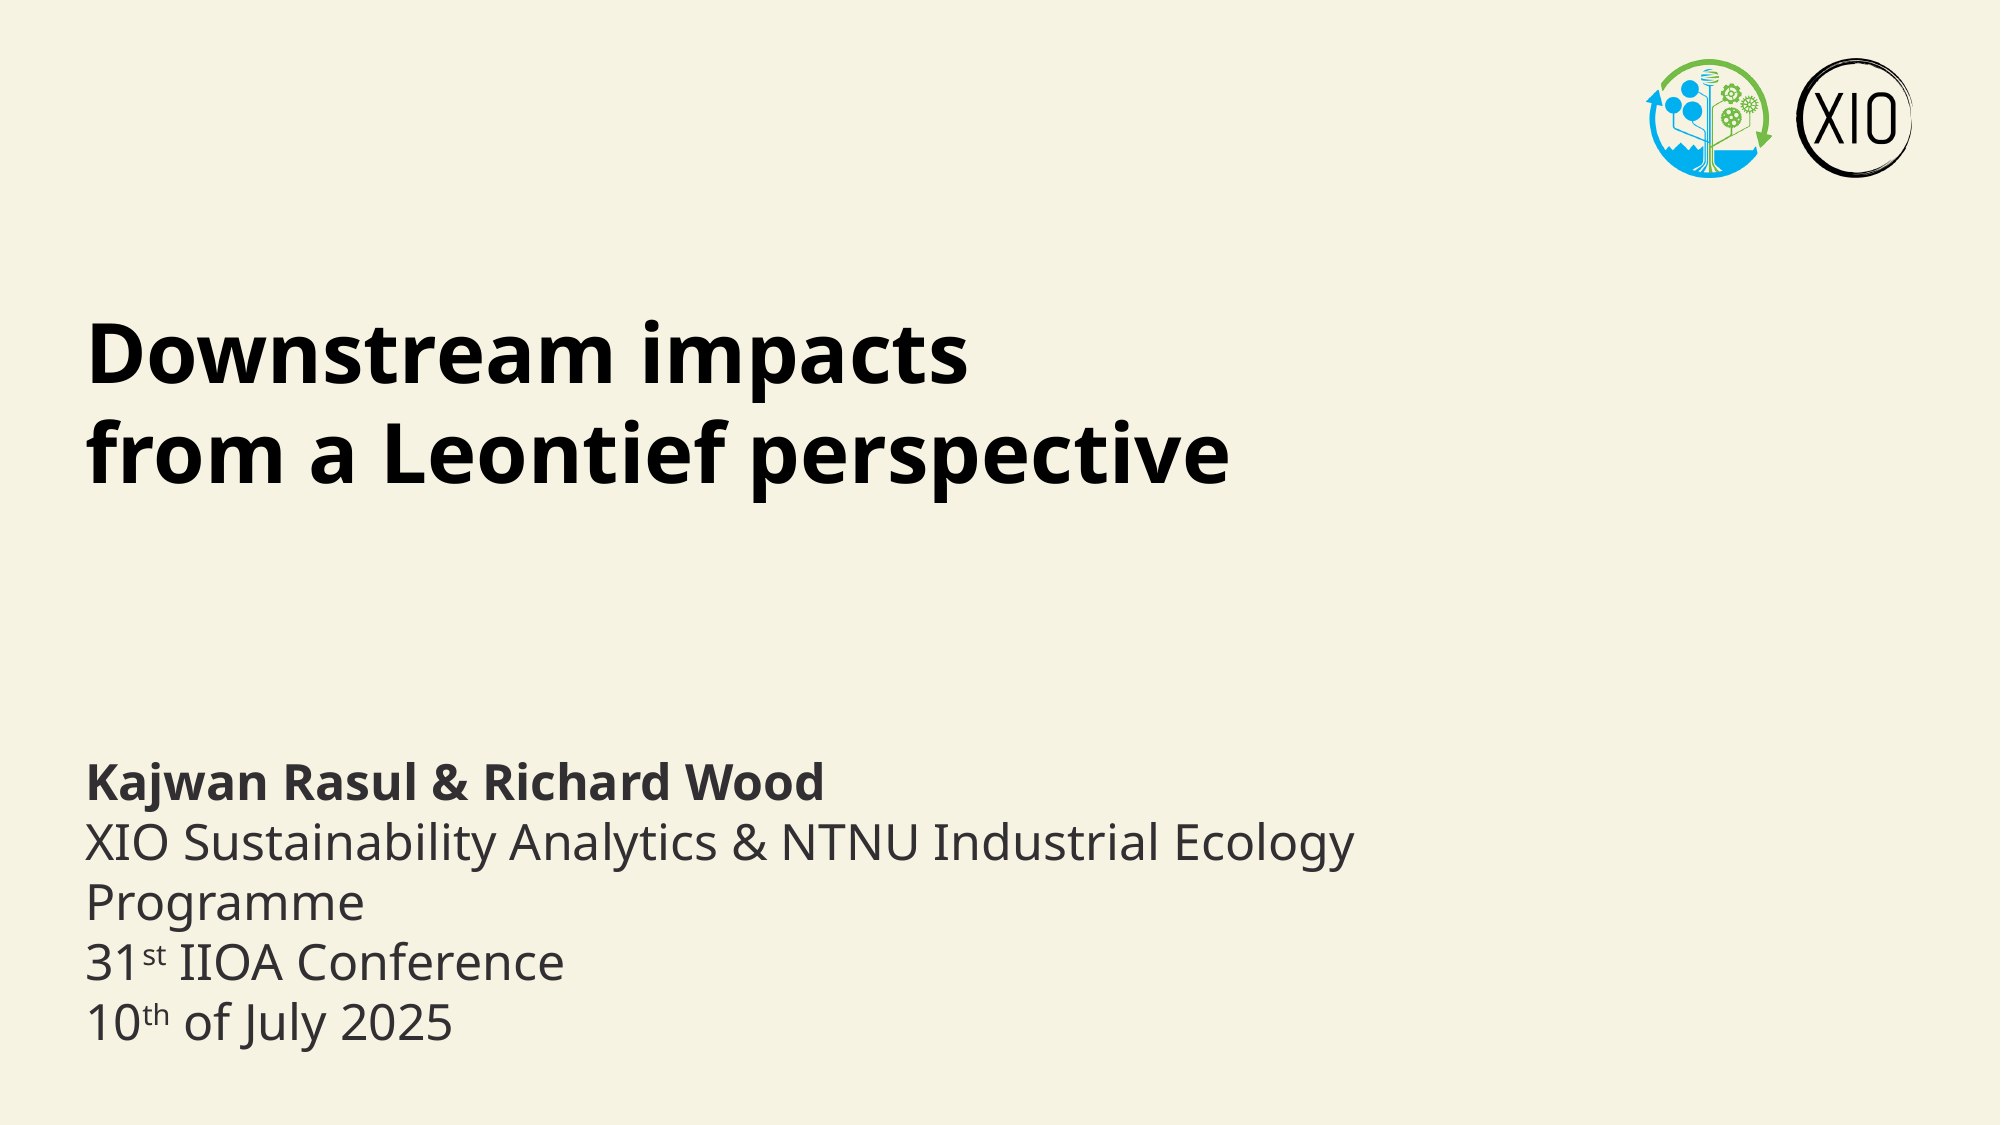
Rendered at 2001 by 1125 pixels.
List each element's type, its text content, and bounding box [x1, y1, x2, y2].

picture [1795, 58, 1914, 178]
text_box Downstream impacts from a Leontief perspective [69, 212, 1360, 588]
text_box Kajwan Rasul & Richard Wood XIO Sustainability Analytics & NTNU Industrial Ecology Programme 31st IIOA Conference 10th of July 2025 [69, 724, 1403, 1078]
picture [1646, 59, 1772, 179]
picture [1646, 103, 1705, 179]
